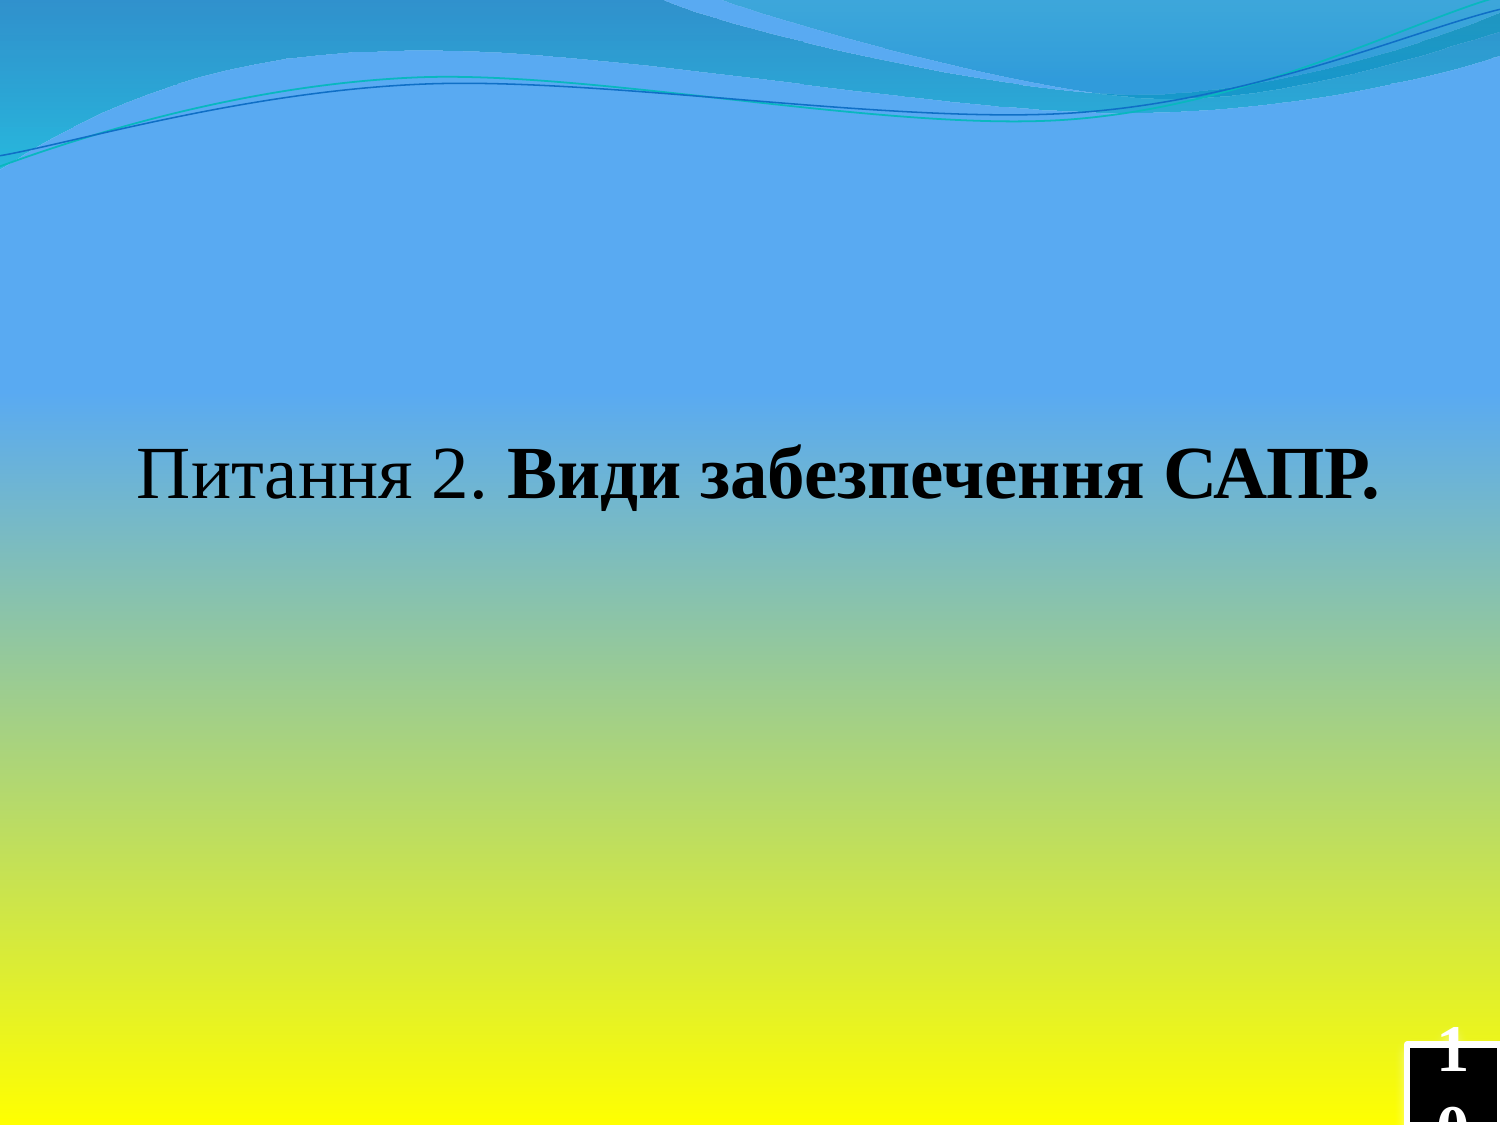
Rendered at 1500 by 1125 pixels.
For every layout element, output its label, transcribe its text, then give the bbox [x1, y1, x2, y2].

text_box 10 [1404, 1041, 1500, 1125]
text_box Питання 2. Види забезпечення САПР. [49, 416, 1487, 522]
